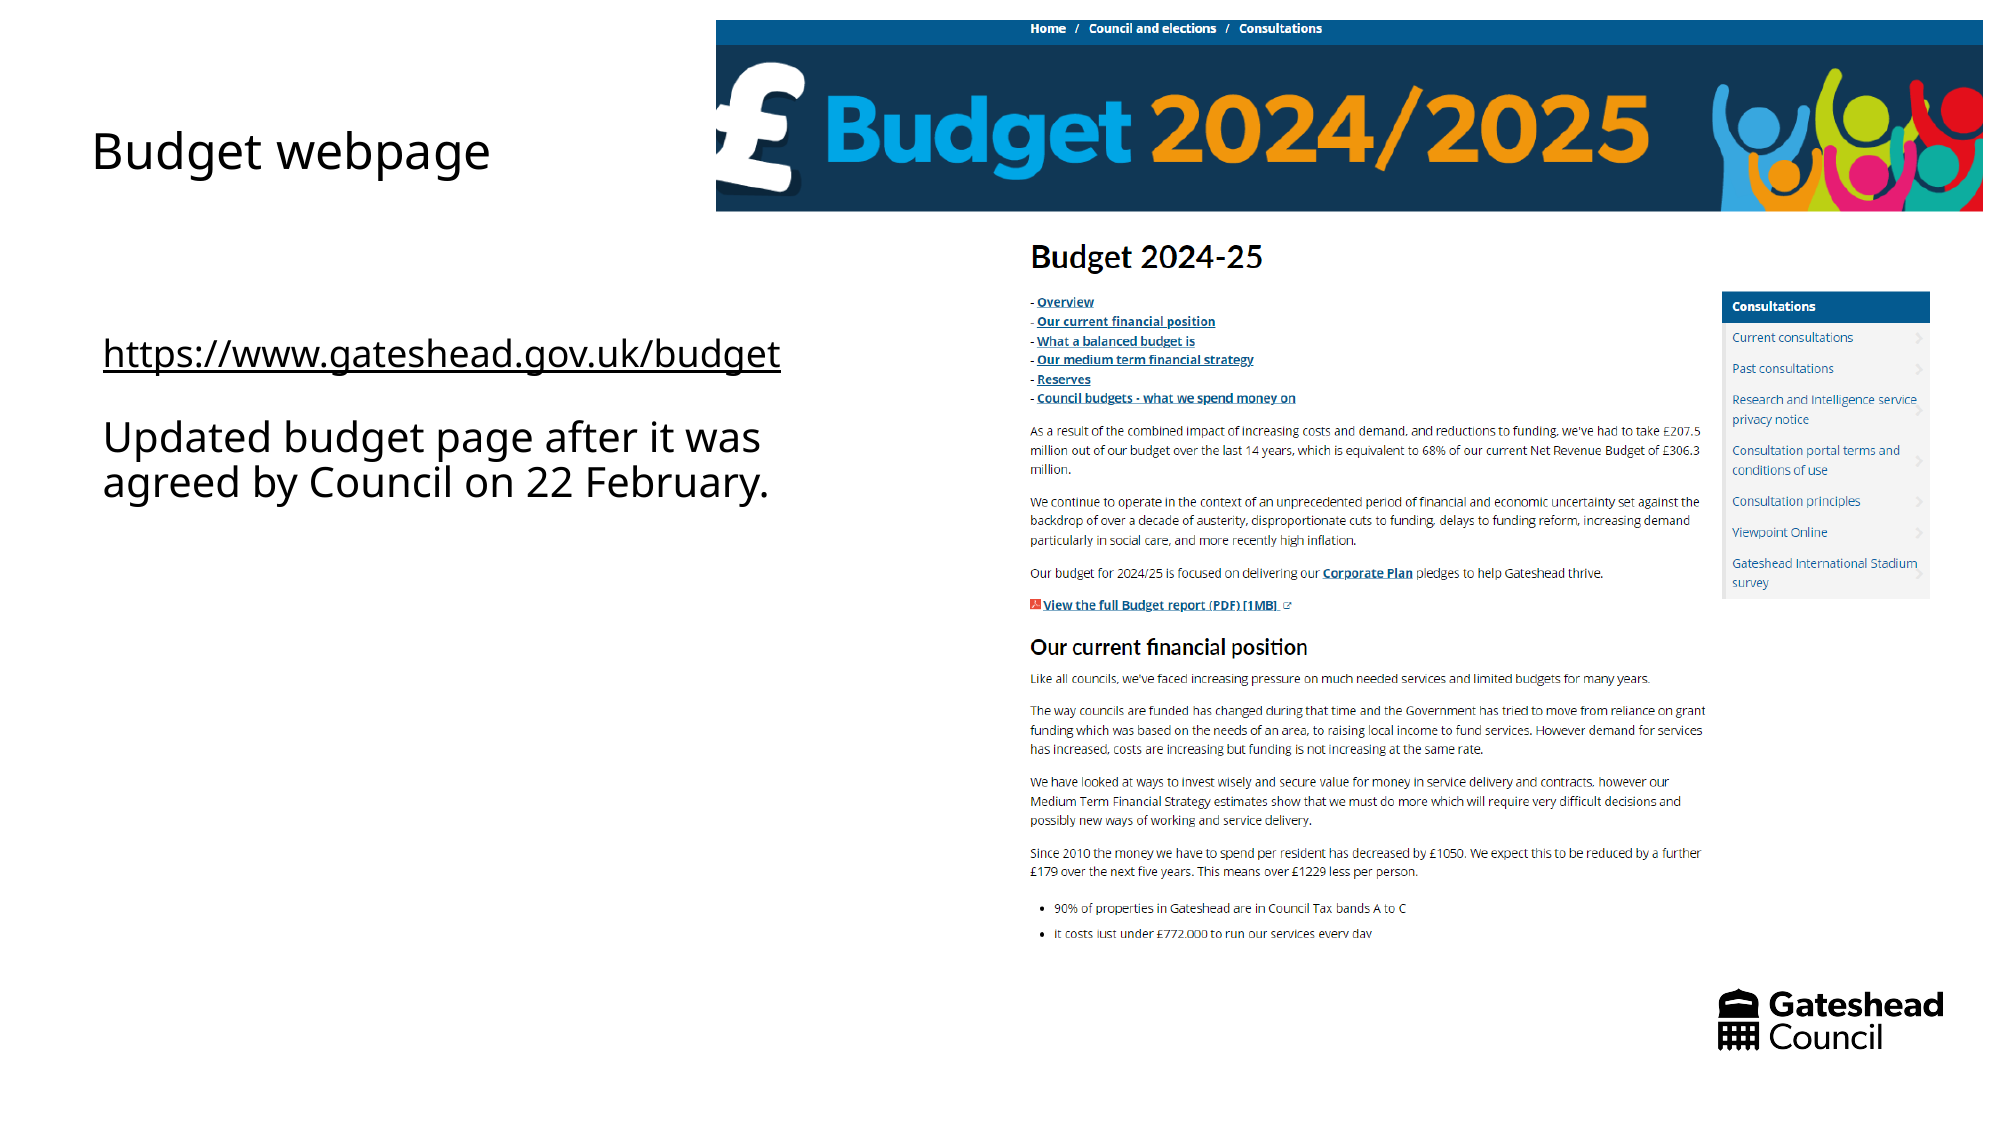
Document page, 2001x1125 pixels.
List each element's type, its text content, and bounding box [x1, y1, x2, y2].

picture [716, 20, 1983, 938]
title https://www.gateshead.gov.uk/budget Updated budget page after it was agreed by Council on 22 February. [87, 212, 716, 757]
picture [1718, 988, 1943, 1051]
text_box Budget webpage [76, 95, 716, 212]
